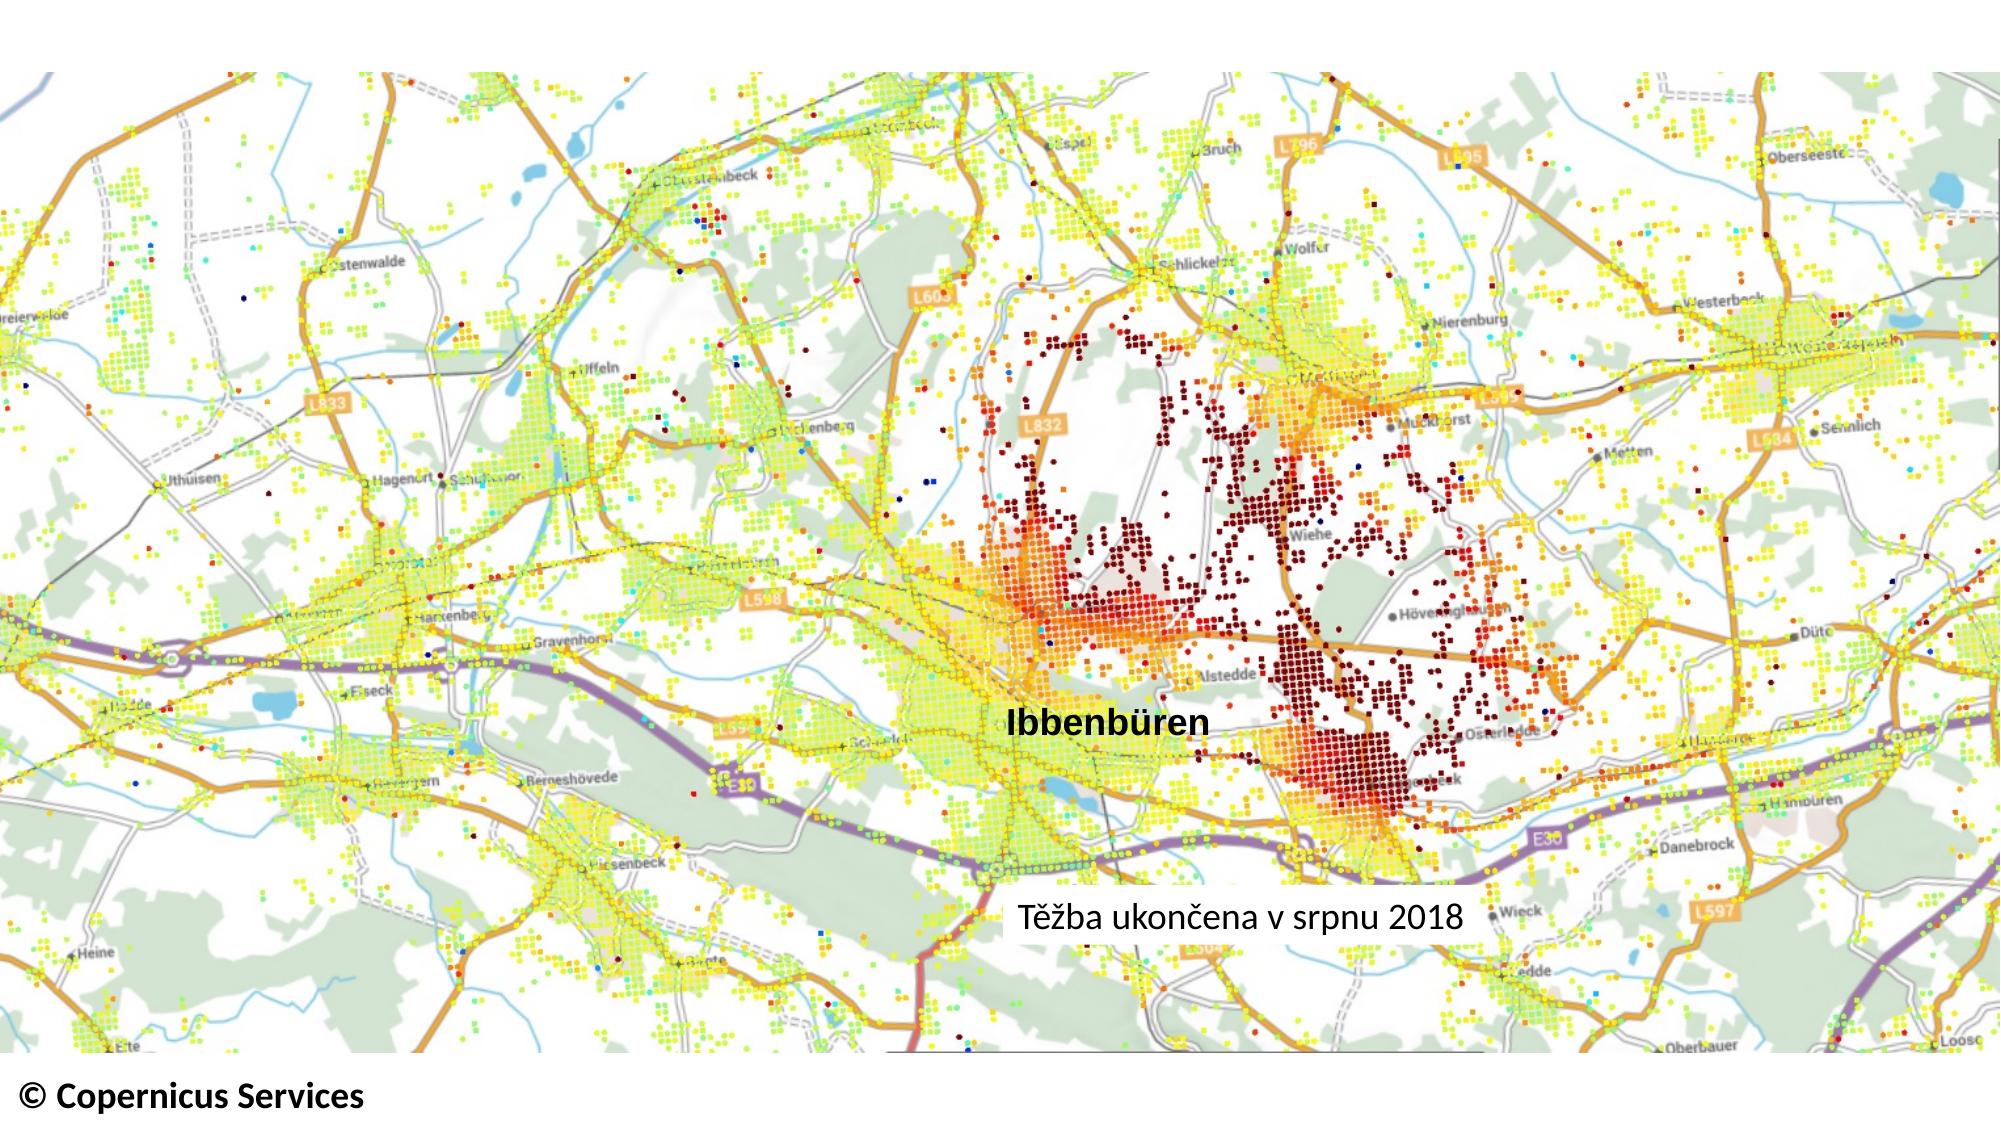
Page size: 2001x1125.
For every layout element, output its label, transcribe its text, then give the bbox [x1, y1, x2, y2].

text_box © Copernicus Services [2, 1063, 380, 1124]
picture [0, 72, 2000, 1053]
